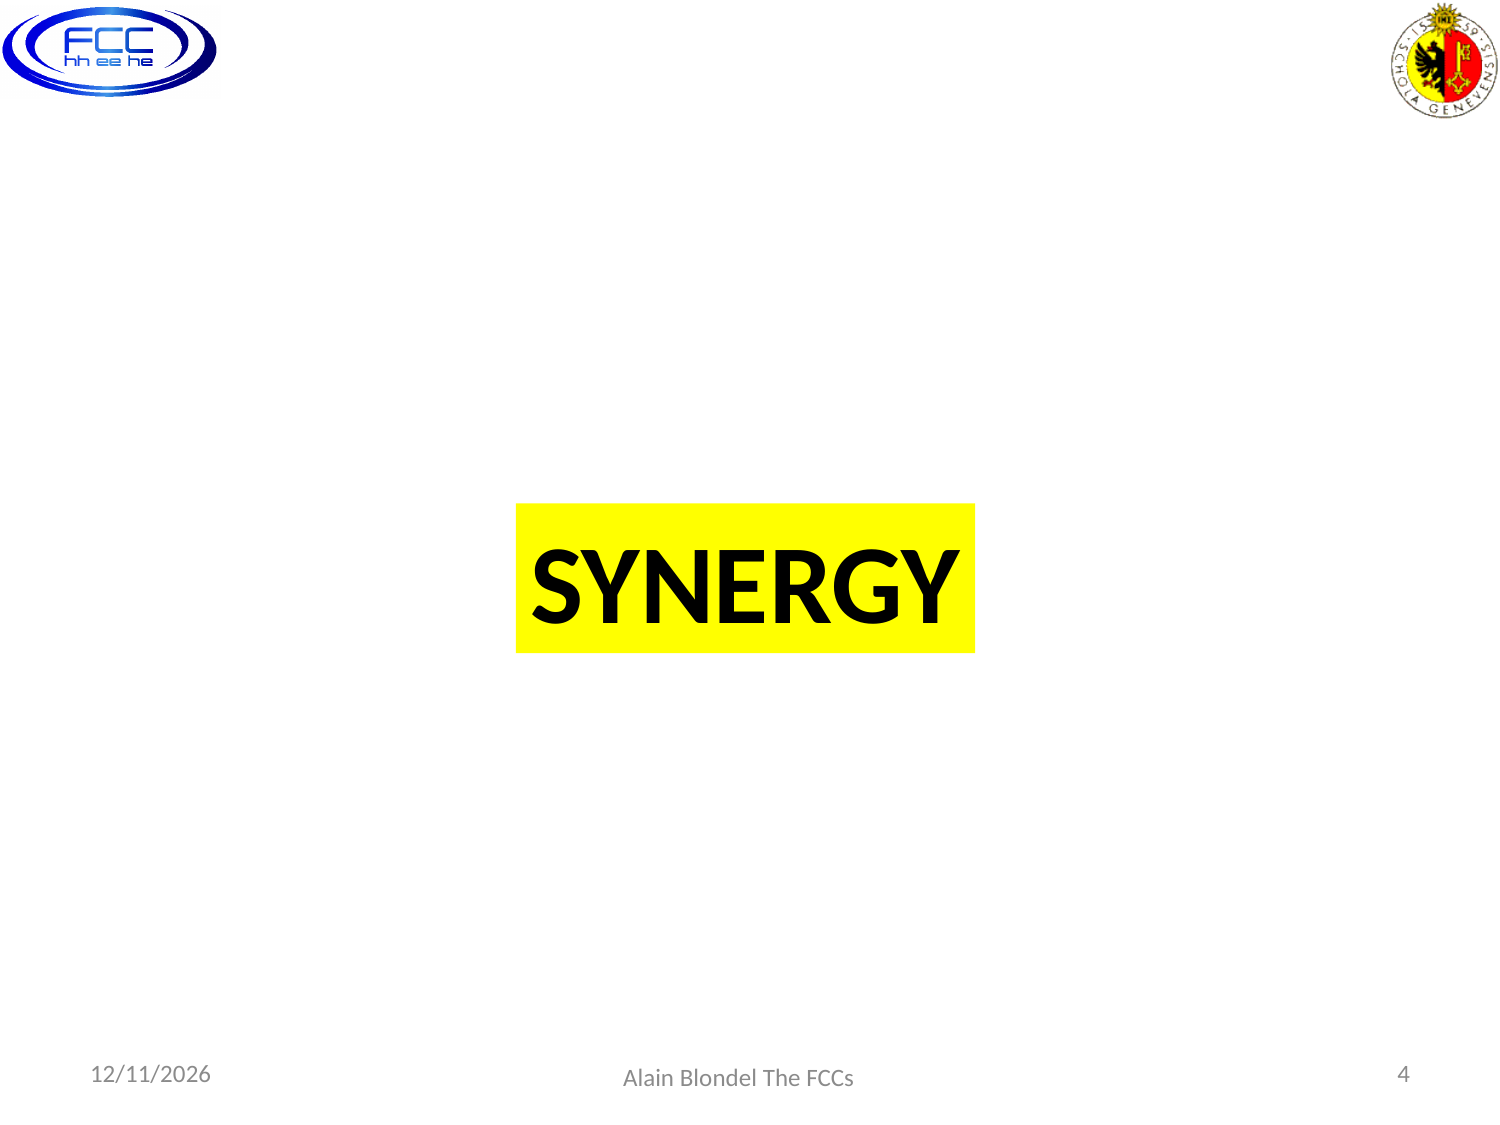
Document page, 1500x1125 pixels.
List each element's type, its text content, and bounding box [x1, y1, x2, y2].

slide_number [75, 1042, 425, 1103]
picture [0, 5, 221, 99]
slide_number 4 [1074, 1042, 1425, 1103]
text_box SYNERGY [515, 503, 976, 654]
footer Alain Blondel The FCCs [454, 1046, 1023, 1107]
picture [1384, 0, 1500, 120]
